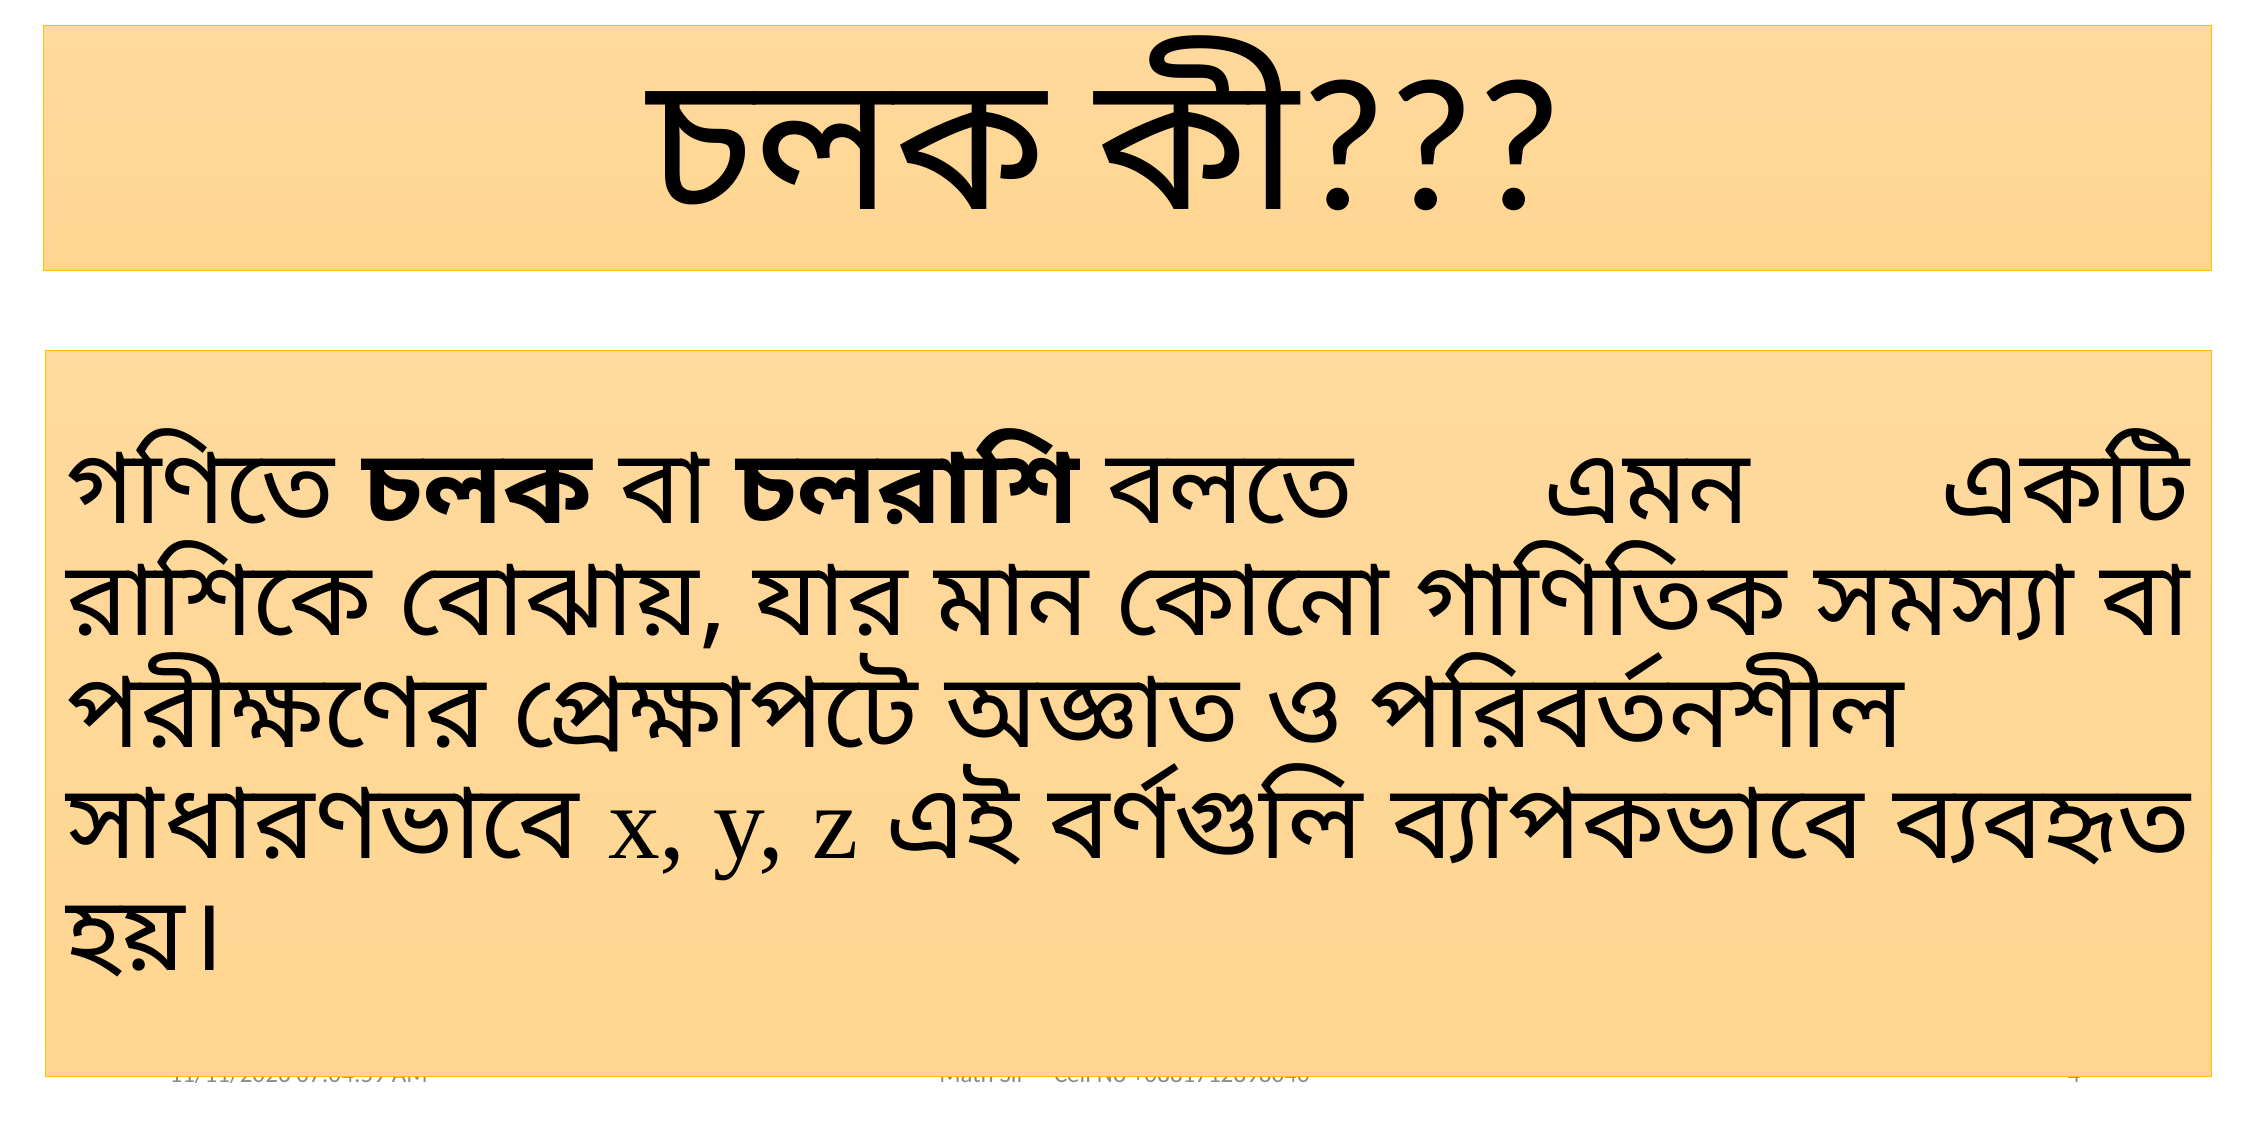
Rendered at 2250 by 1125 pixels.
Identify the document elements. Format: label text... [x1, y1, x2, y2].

footer Math Sir Cell No +0881712898040 [745, 1077, 1505, 1103]
text_box গণিতে চলক বা চলরাশি বলতে এমন একটি রাশিকে বোঝায়, যার মান কোনো গাণিতিক সমস্যা বা পরীক্ষণের প্রেক্ষাপটে অজ্ঞাত ও পরিবর্তনশীল সাধারণভাবে x, y, z এই বর্ণগুলি ব্যাপকভাবে ব্যবহৃত হয়। [45, 350, 2212, 1077]
slide_number 4 [1589, 1077, 2096, 1103]
title চলক কী??? [43, 25, 2212, 271]
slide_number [154, 1077, 661, 1103]
